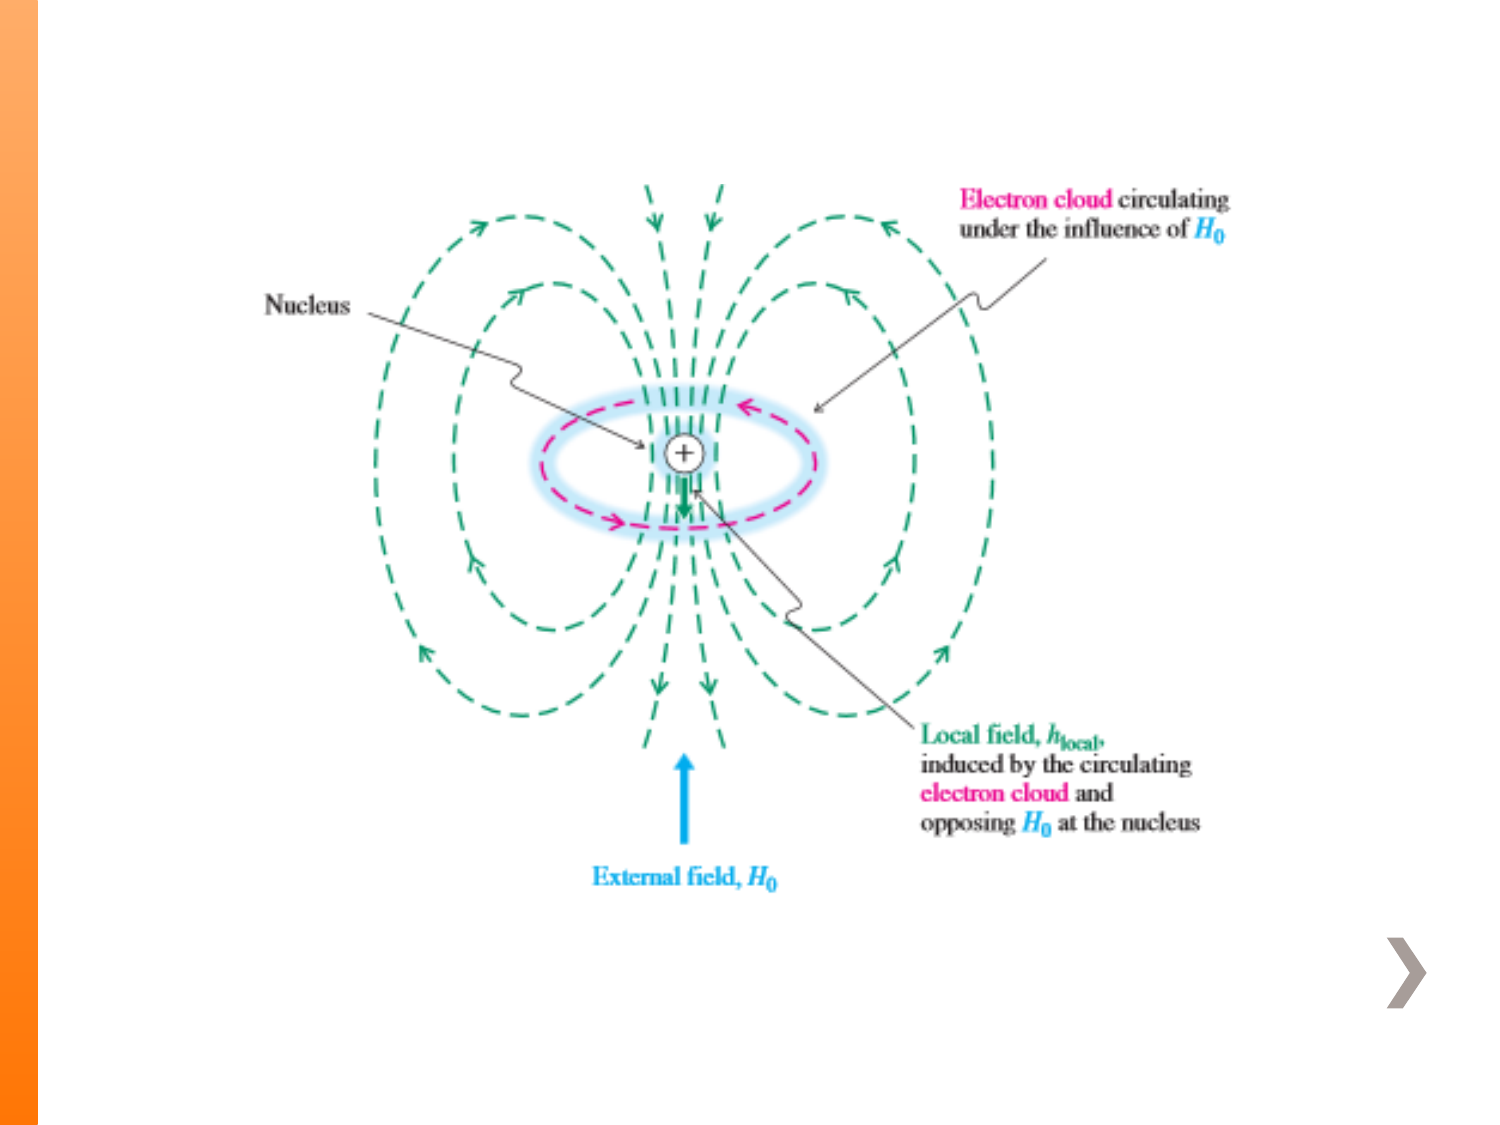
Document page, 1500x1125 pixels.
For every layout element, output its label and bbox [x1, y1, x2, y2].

picture [182, 184, 1327, 953]
